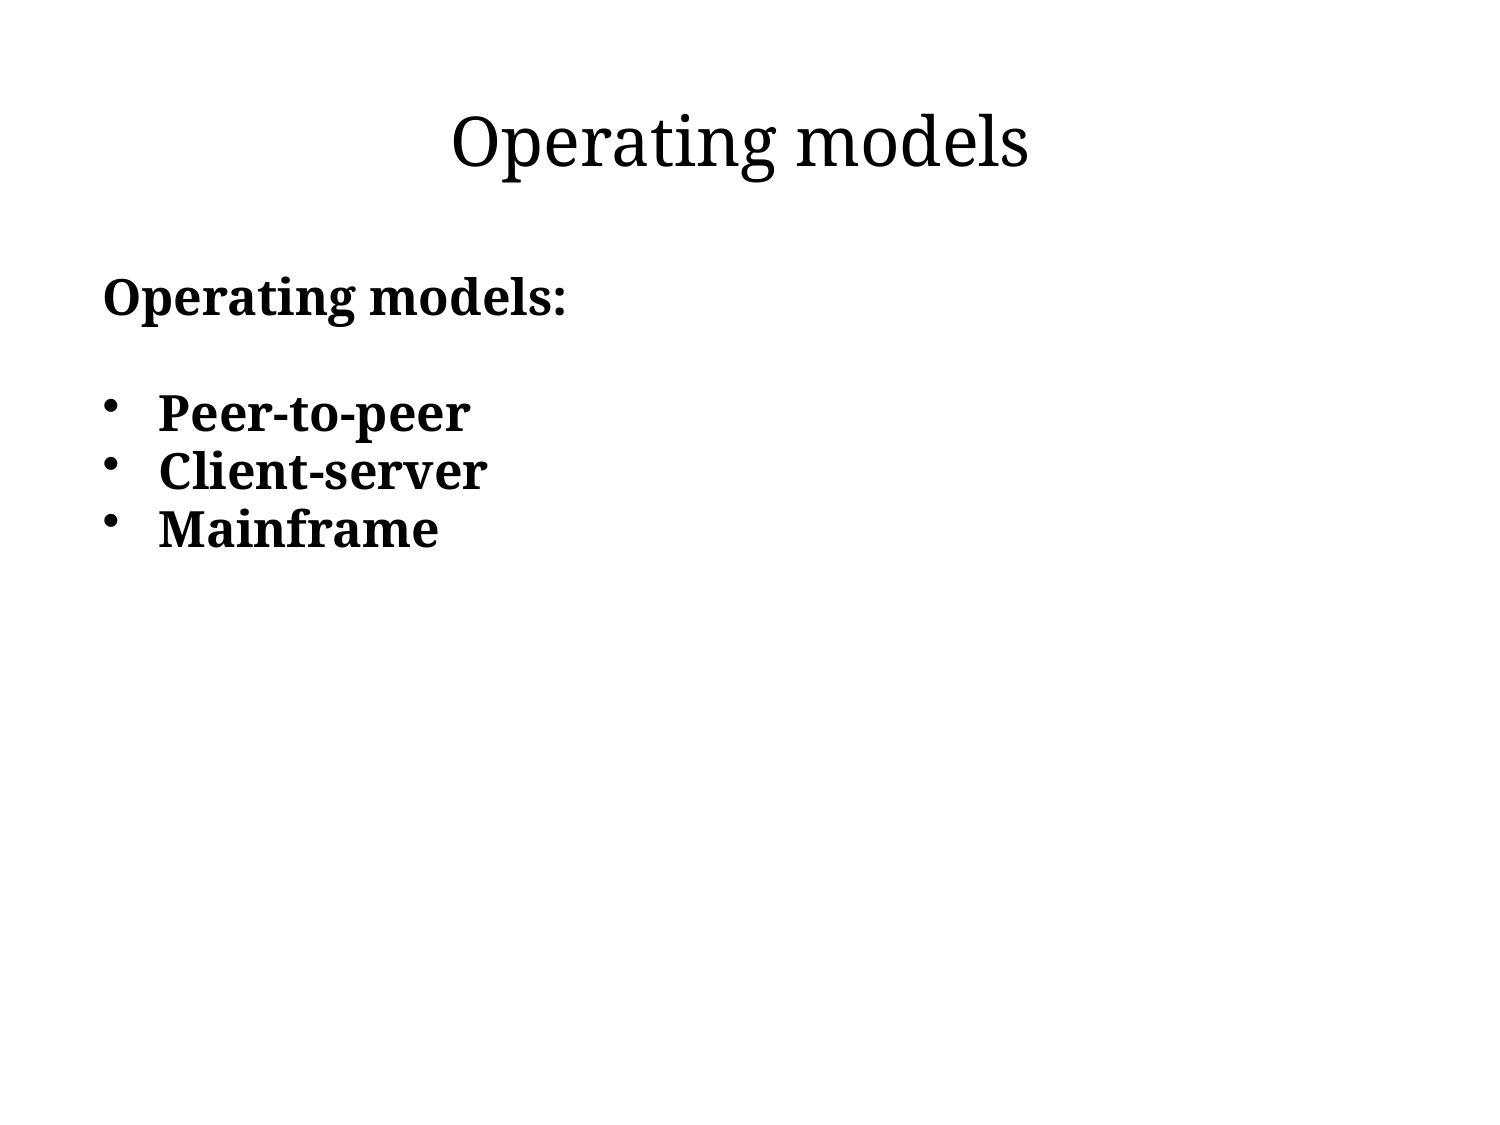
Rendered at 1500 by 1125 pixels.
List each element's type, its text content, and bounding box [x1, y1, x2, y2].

list Operating models: Peer-to-peer Client-server Mainframe [87, 200, 1438, 1055]
title Operating models [75, 45, 1425, 233]
